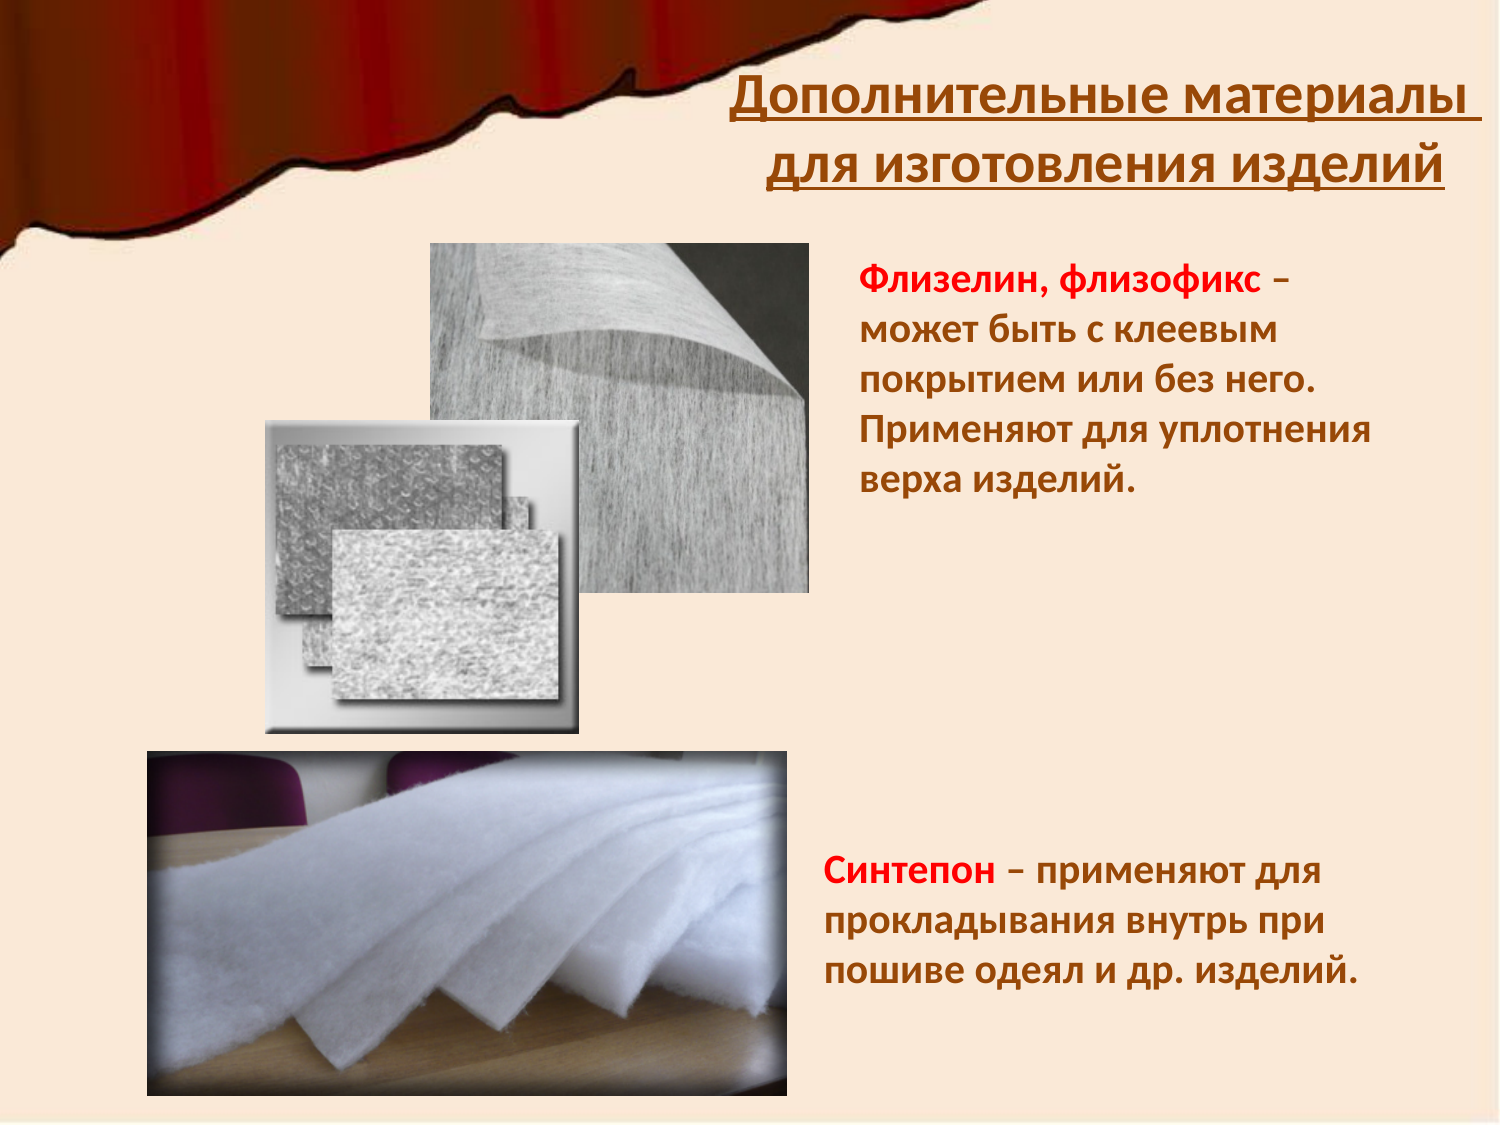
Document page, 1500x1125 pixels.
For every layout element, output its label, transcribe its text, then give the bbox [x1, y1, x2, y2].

picture [0, 0, 1500, 1125]
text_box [265, 243, 810, 734]
title Дополнительные материалы для изготовления изделий [430, 30, 1500, 219]
text_box Флизелин, флизофикс – может быть с клеевым покрытием или без него. Применяют для уплотнения верха изделий. [844, 243, 1412, 509]
text_box Синтепон – применяют для прокладывания внутрь при пошиве одеял и др. изделий. [809, 834, 1394, 999]
